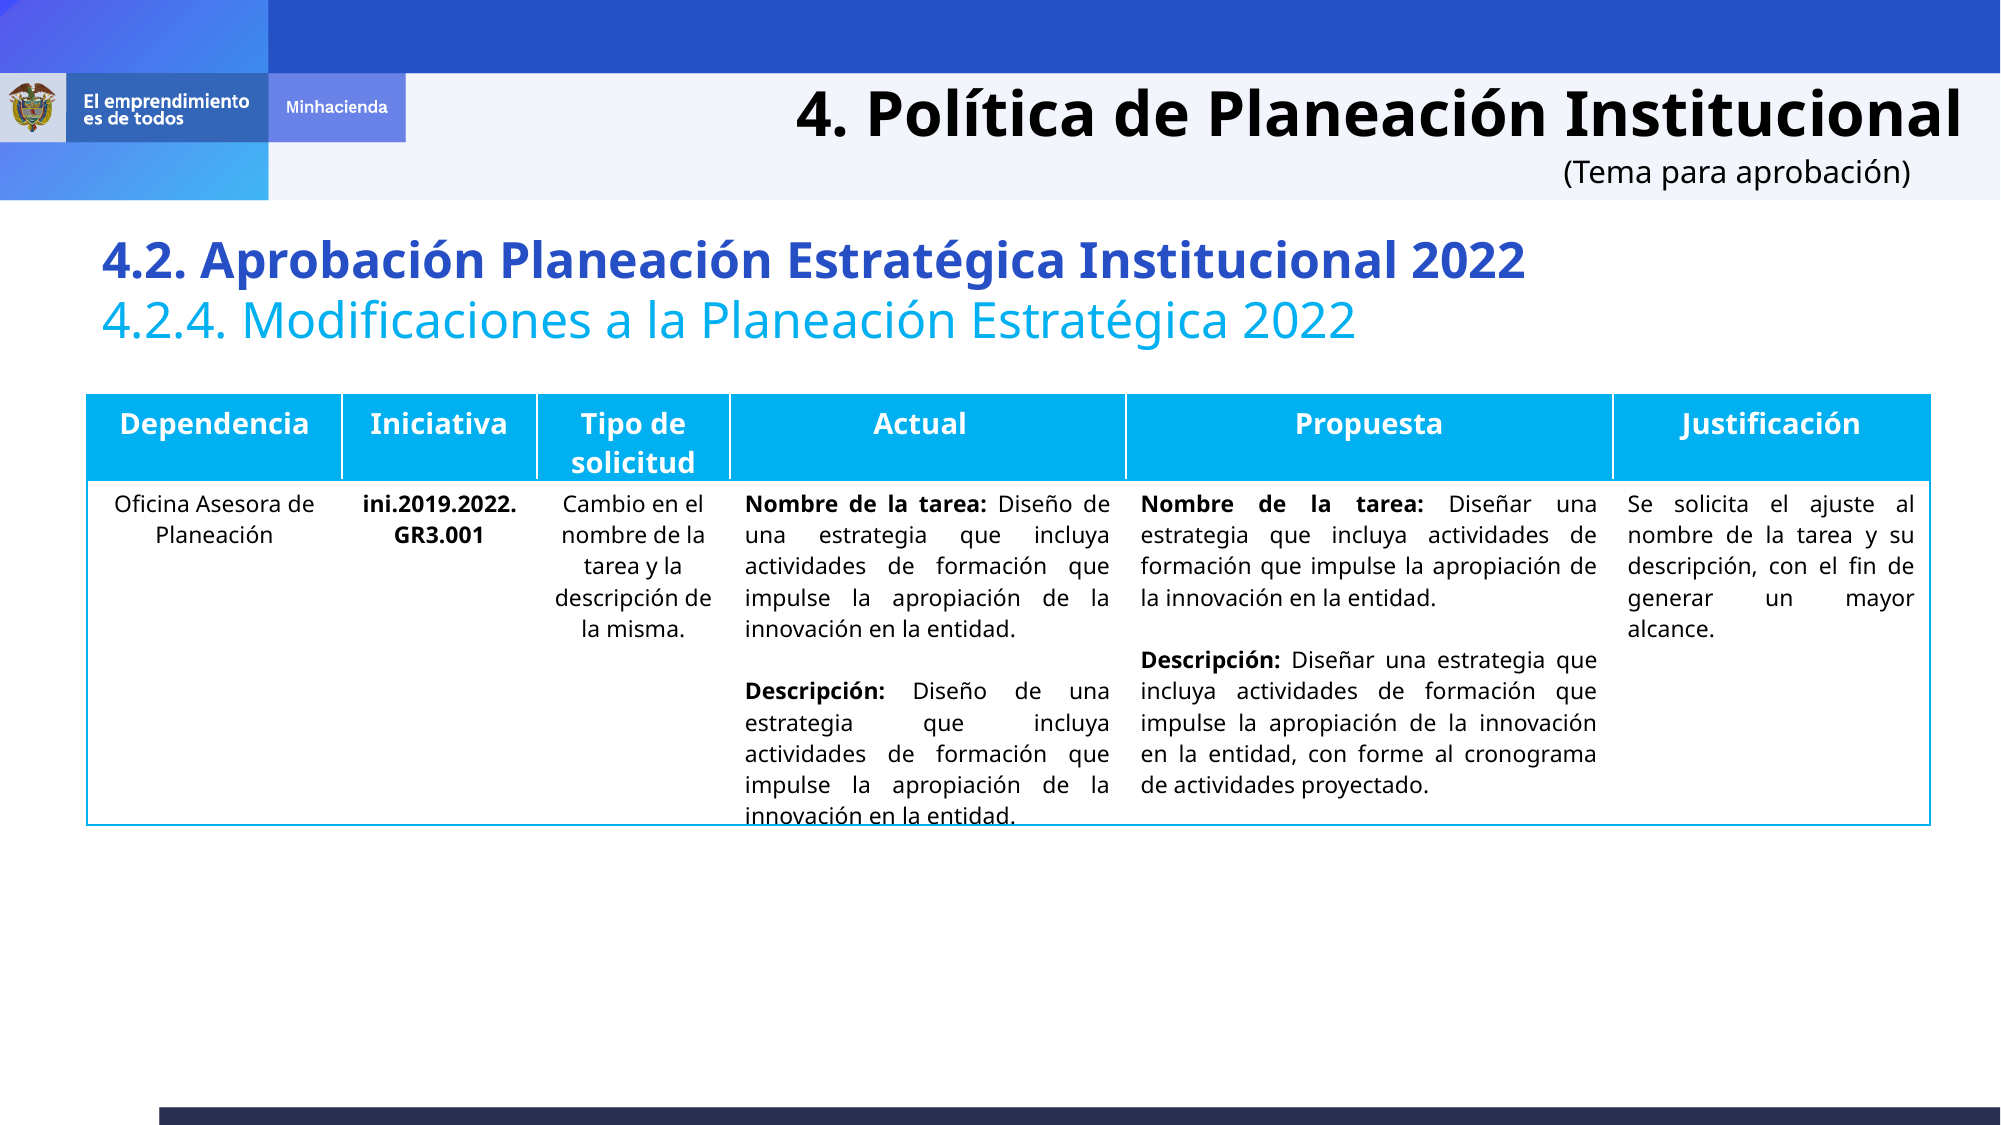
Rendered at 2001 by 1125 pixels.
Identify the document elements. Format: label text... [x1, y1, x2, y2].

table_cell ini.2019.2022.GR3.001 [343, 481, 536, 824]
text_box 4. Política de Planeación Institucional [573, 65, 1980, 156]
table_header Iniciativa [343, 396, 536, 479]
table_header Tipo de solicitud [538, 396, 729, 479]
table_cell Oficina Asesora de Planeación [88, 481, 341, 824]
table_cell Cambio en el nombre de la tarea y la descripción de la misma. [538, 481, 729, 824]
table_header Actual [731, 396, 1125, 479]
picture [0, 0, 2001, 1125]
table_cell Nombre de la tarea: Diseñar una estrategia que incluya actividades de formación que impulse la apropiación de la innovación en la entidad. Descripción: Diseñar una estrategia que incluya actividades de formación que impulse la apropiación de la innovación en la entidad, con forme al cronograma de actividades proyectado. [1127, 481, 1612, 824]
table_cell Se solicita el ajuste al nombre de la tarea y su descripción, con el fin de generar un mayor alcance. [1614, 481, 1929, 824]
text_box 4.2. Aprobación Planeación Estratégica Institucional 2022 4.2.4. Modificaciones a la Planeación Estratégica 2022 [87, 221, 2000, 357]
table_header Dependencia [88, 396, 341, 479]
table_header Justificación [1614, 396, 1929, 479]
table_header Propuesta [1127, 396, 1612, 479]
text_box (Tema para aprobación) [1548, 156, 1927, 197]
table_cell Nombre de la tarea: Diseño de una estrategia que incluya actividades de formación que impulse la apropiación de la innovación en la entidad. Descripción: Diseño de una estrategia que incluya actividades de formación que impulse la apropiación de la innovación en la entidad. [731, 481, 1125, 824]
